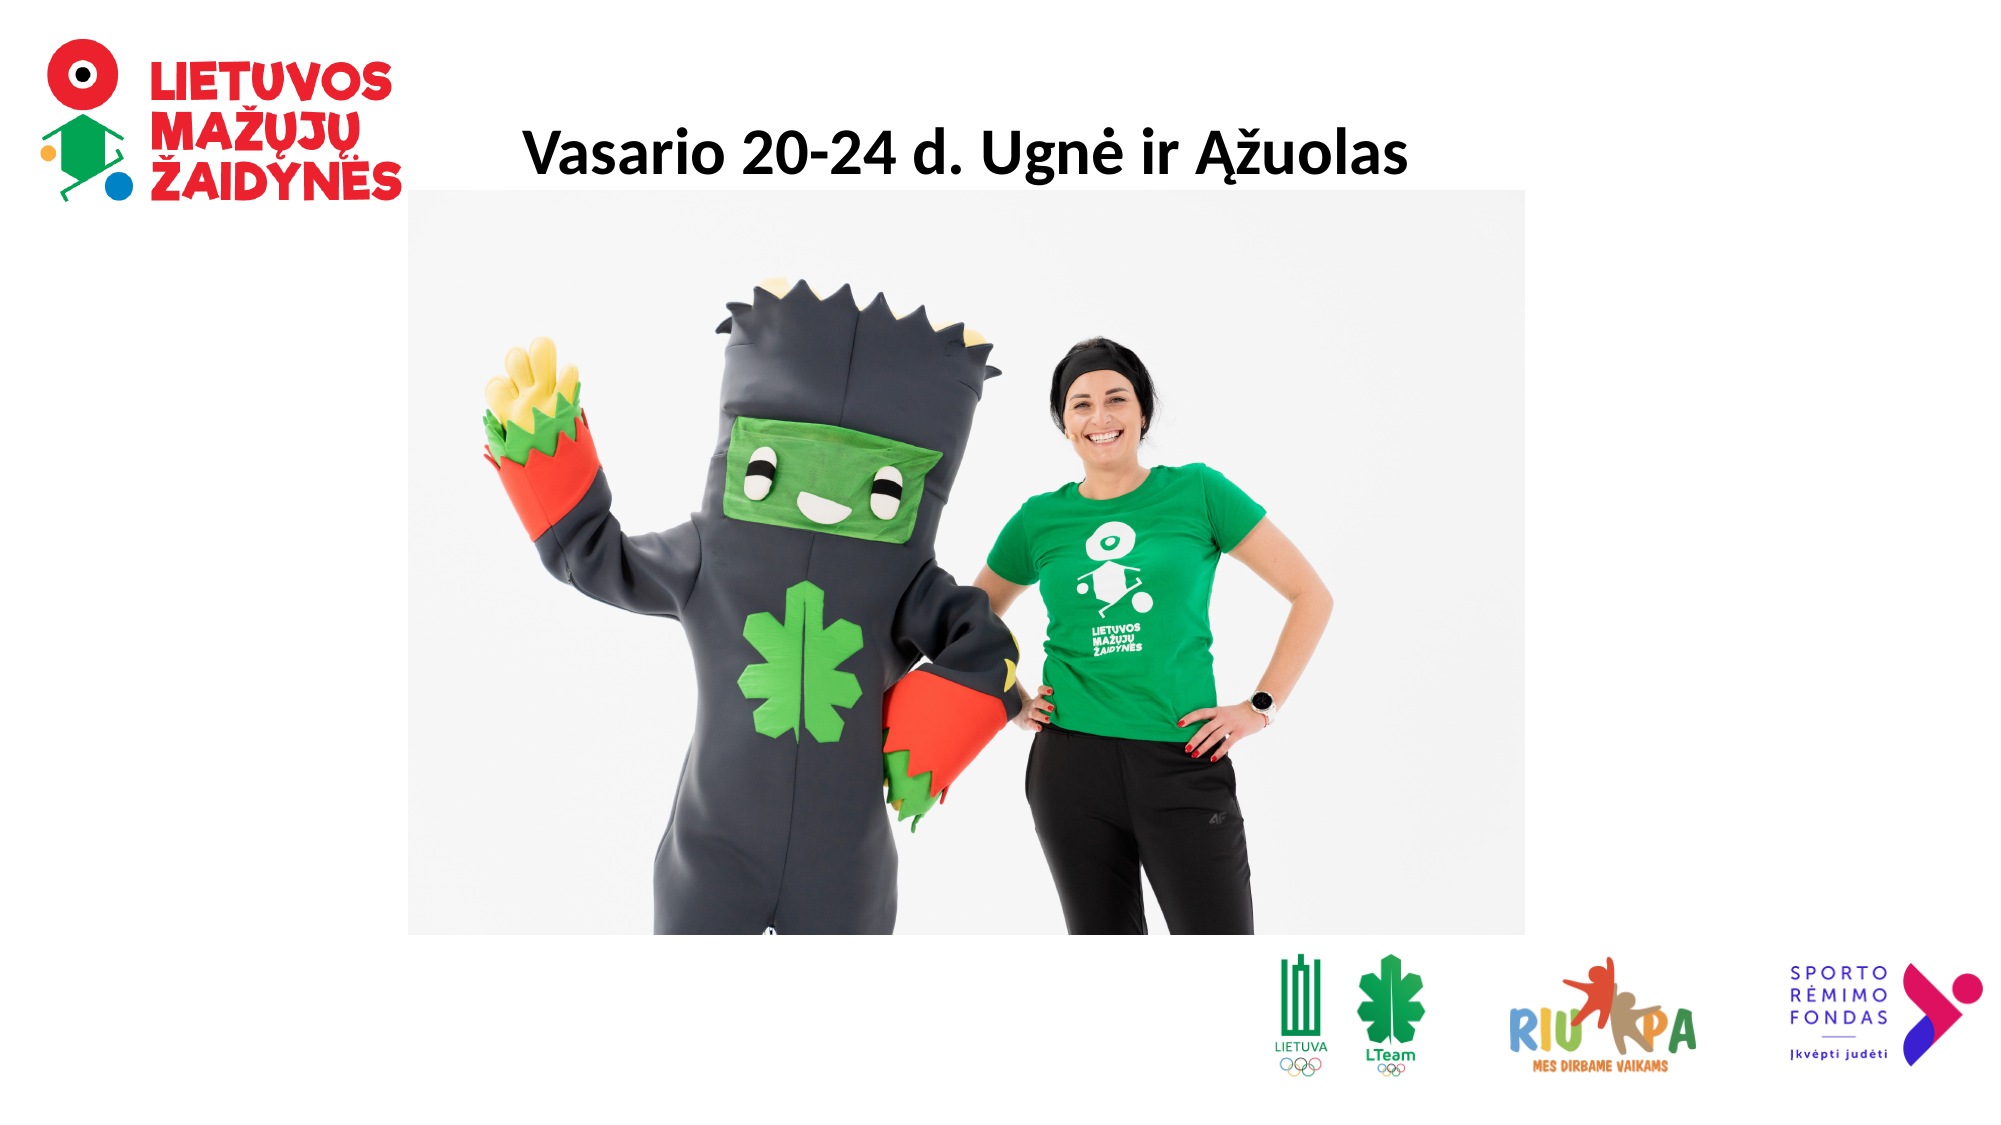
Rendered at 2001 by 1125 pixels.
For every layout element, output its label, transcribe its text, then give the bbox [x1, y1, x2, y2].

text_box Vasario 20-24 d. Ugnė ir Ąžuolas [462, 100, 1471, 190]
picture [0, 0, 2000, 1125]
